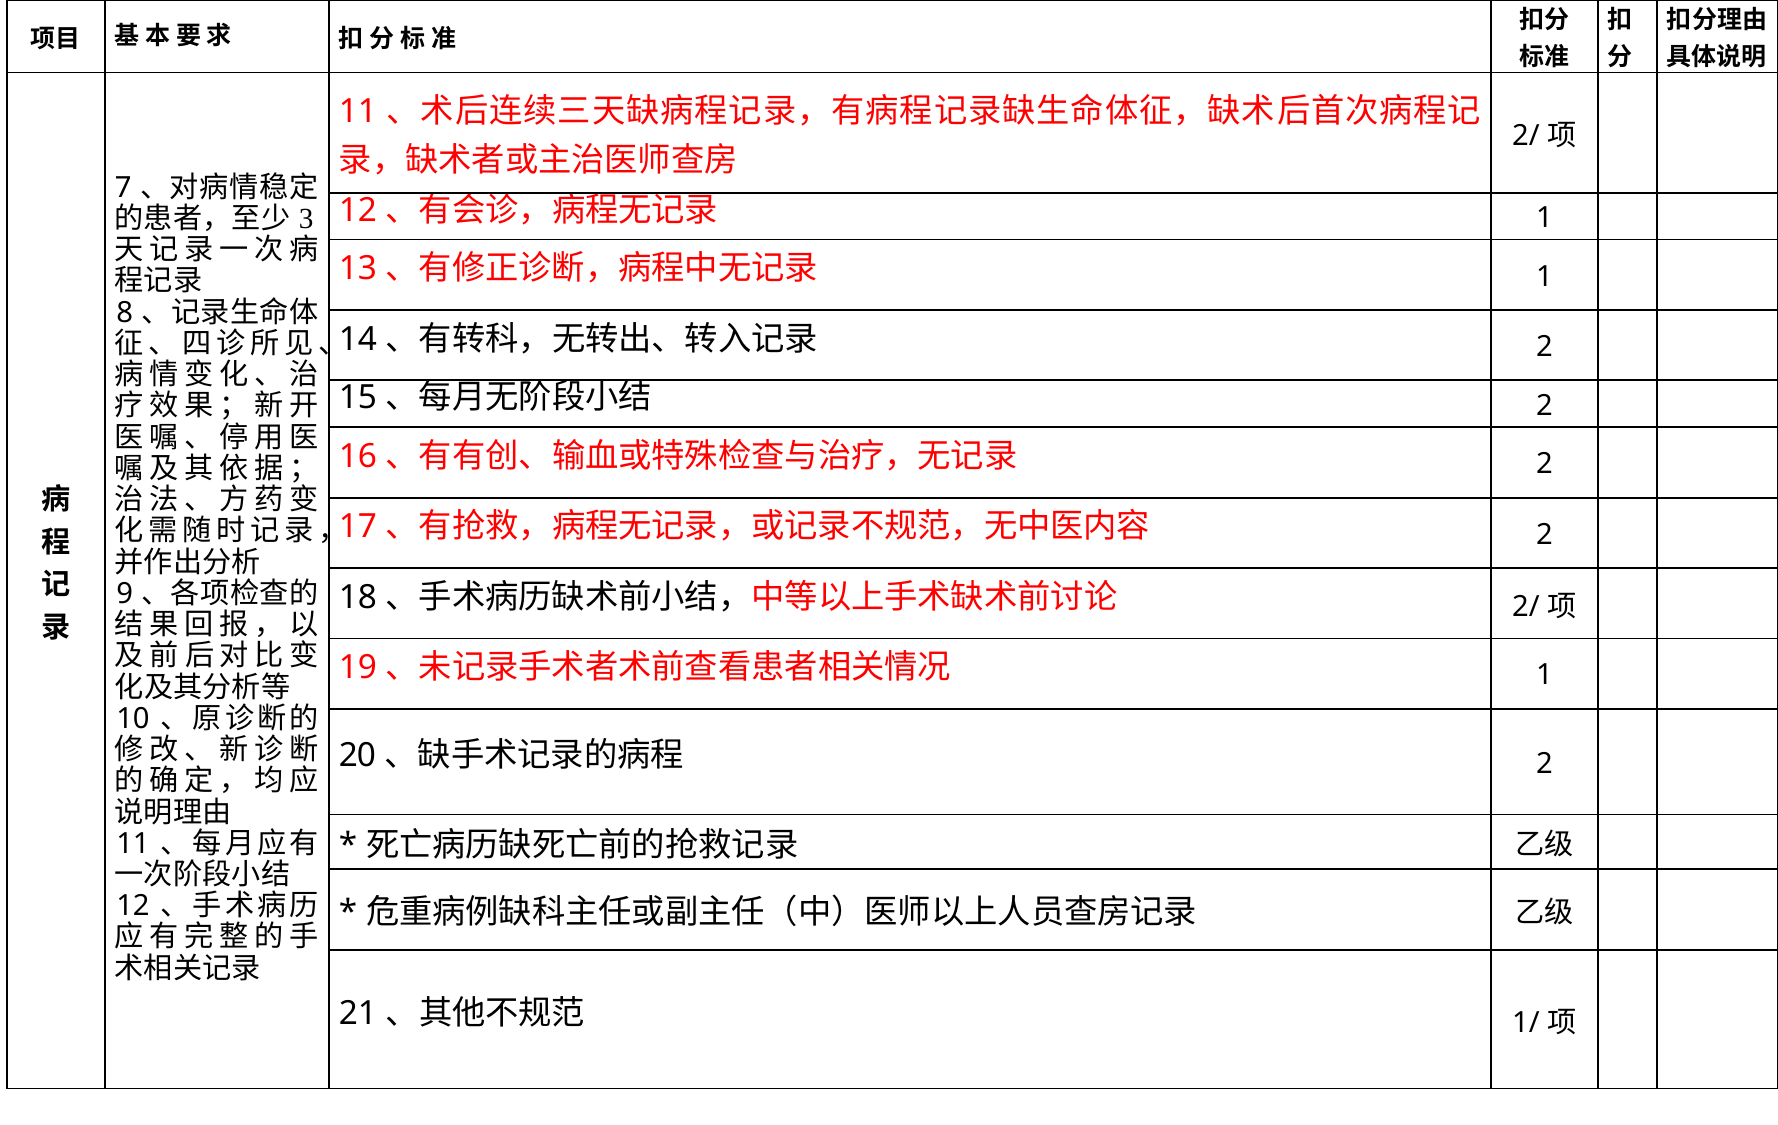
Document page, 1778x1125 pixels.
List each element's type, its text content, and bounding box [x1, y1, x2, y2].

table_cell 1 [1492, 639, 1597, 708]
table_cell 乙级 [1492, 870, 1597, 949]
table_cell 16、有有创、输血或特殊检查与治疗，无记录 [330, 428, 1490, 497]
table_cell [1599, 194, 1656, 239]
table_header 扣分理由具体说明 [1658, 1, 1777, 72]
table_header 扣分 标准 [1492, 1, 1597, 72]
table_cell 2 [1492, 499, 1597, 567]
table_cell 18、手术病历缺术前小结，中等以上手术缺术前讨论 [330, 569, 1490, 638]
table_cell 13、有修正诊断，病程中无记录 [330, 240, 1490, 309]
table_cell [1599, 240, 1656, 309]
table_cell [1658, 240, 1777, 309]
table_cell [1599, 311, 1656, 379]
table_cell 17、有抢救，病程无记录，或记录不规范，无中医内容 [330, 499, 1490, 567]
table_cell 病 程 记 录 [8, 73, 104, 1088]
table_cell 2 [1492, 311, 1597, 379]
table_cell 7、对病情稳定的患者，至少3天记录一次病程记录 8、记录生命体征、四诊所见、病情变化、治疗效果；新开医嘱、停用医嘱及其依据；治法、方药变化需随时记录，并作出分析 9、各项检查的结果回报，以及前后对比变化及其分析等 10、原诊断的修改、新诊断的确定，均应说明理由 11、每月应有一次阶段小结 12、手术病历应有完整的手术相关记录 [106, 73, 328, 1088]
table_cell *死亡病历缺死亡前的抢救记录 [330, 815, 1490, 868]
table_cell [1599, 381, 1656, 426]
table_cell 11、术后连续三天缺病程记录，有病程记录缺生命体征，缺术后首次病程记录，缺术者或主治医师查房 [330, 73, 1490, 192]
table_cell 14、有转科，无转出、转入记录 [330, 311, 1490, 379]
table_cell [1658, 870, 1777, 949]
table_header 基 本 要 求 [106, 1, 328, 72]
table_cell [1599, 870, 1656, 949]
table_header 扣分 [1599, 1, 1656, 72]
table_cell 1 [1492, 240, 1597, 309]
table_cell 2 [1492, 428, 1597, 497]
table_cell [1658, 73, 1777, 192]
table_cell [1599, 815, 1656, 868]
table_header 扣 分 标 准 [330, 1, 1490, 72]
table_cell [1658, 639, 1777, 708]
table_cell [1599, 639, 1656, 708]
table_cell [1658, 569, 1777, 638]
table_cell 1 [1492, 194, 1597, 239]
table_cell [1599, 499, 1656, 567]
table_cell 12、有会诊，病程无记录 [330, 194, 1490, 239]
table_cell [1658, 710, 1777, 814]
table_header 项目 [8, 1, 104, 72]
table_cell [1658, 499, 1777, 567]
table_cell 2/项 [1492, 569, 1597, 638]
table_cell [1599, 569, 1656, 638]
table_cell 20、缺手术记录的病程 [330, 710, 1490, 814]
table_cell [1658, 951, 1777, 1088]
table_cell 2 [1492, 381, 1597, 426]
table_cell 15、每月无阶段小结 [330, 381, 1490, 426]
table_cell 21、其他不规范 [330, 951, 1490, 1088]
table_cell 乙级 [1492, 815, 1597, 868]
table_cell 2 [1492, 710, 1597, 814]
table_cell [1599, 951, 1656, 1088]
table_cell [1658, 815, 1777, 868]
table_cell [1658, 311, 1777, 379]
table_cell [1658, 428, 1777, 497]
table_cell *危重病例缺科主任或副主任（中）医师以上人员查房记录 [330, 870, 1490, 949]
table_cell 2/项 [1492, 73, 1597, 192]
table_cell [1658, 381, 1777, 426]
table_cell 1/项 [1492, 951, 1597, 1088]
table_cell [1599, 710, 1656, 814]
table_cell [1599, 73, 1656, 192]
table_cell 19、未记录手术者术前查看患者相关情况 [330, 639, 1490, 708]
table_cell [1658, 194, 1777, 239]
table_cell [1599, 428, 1656, 497]
